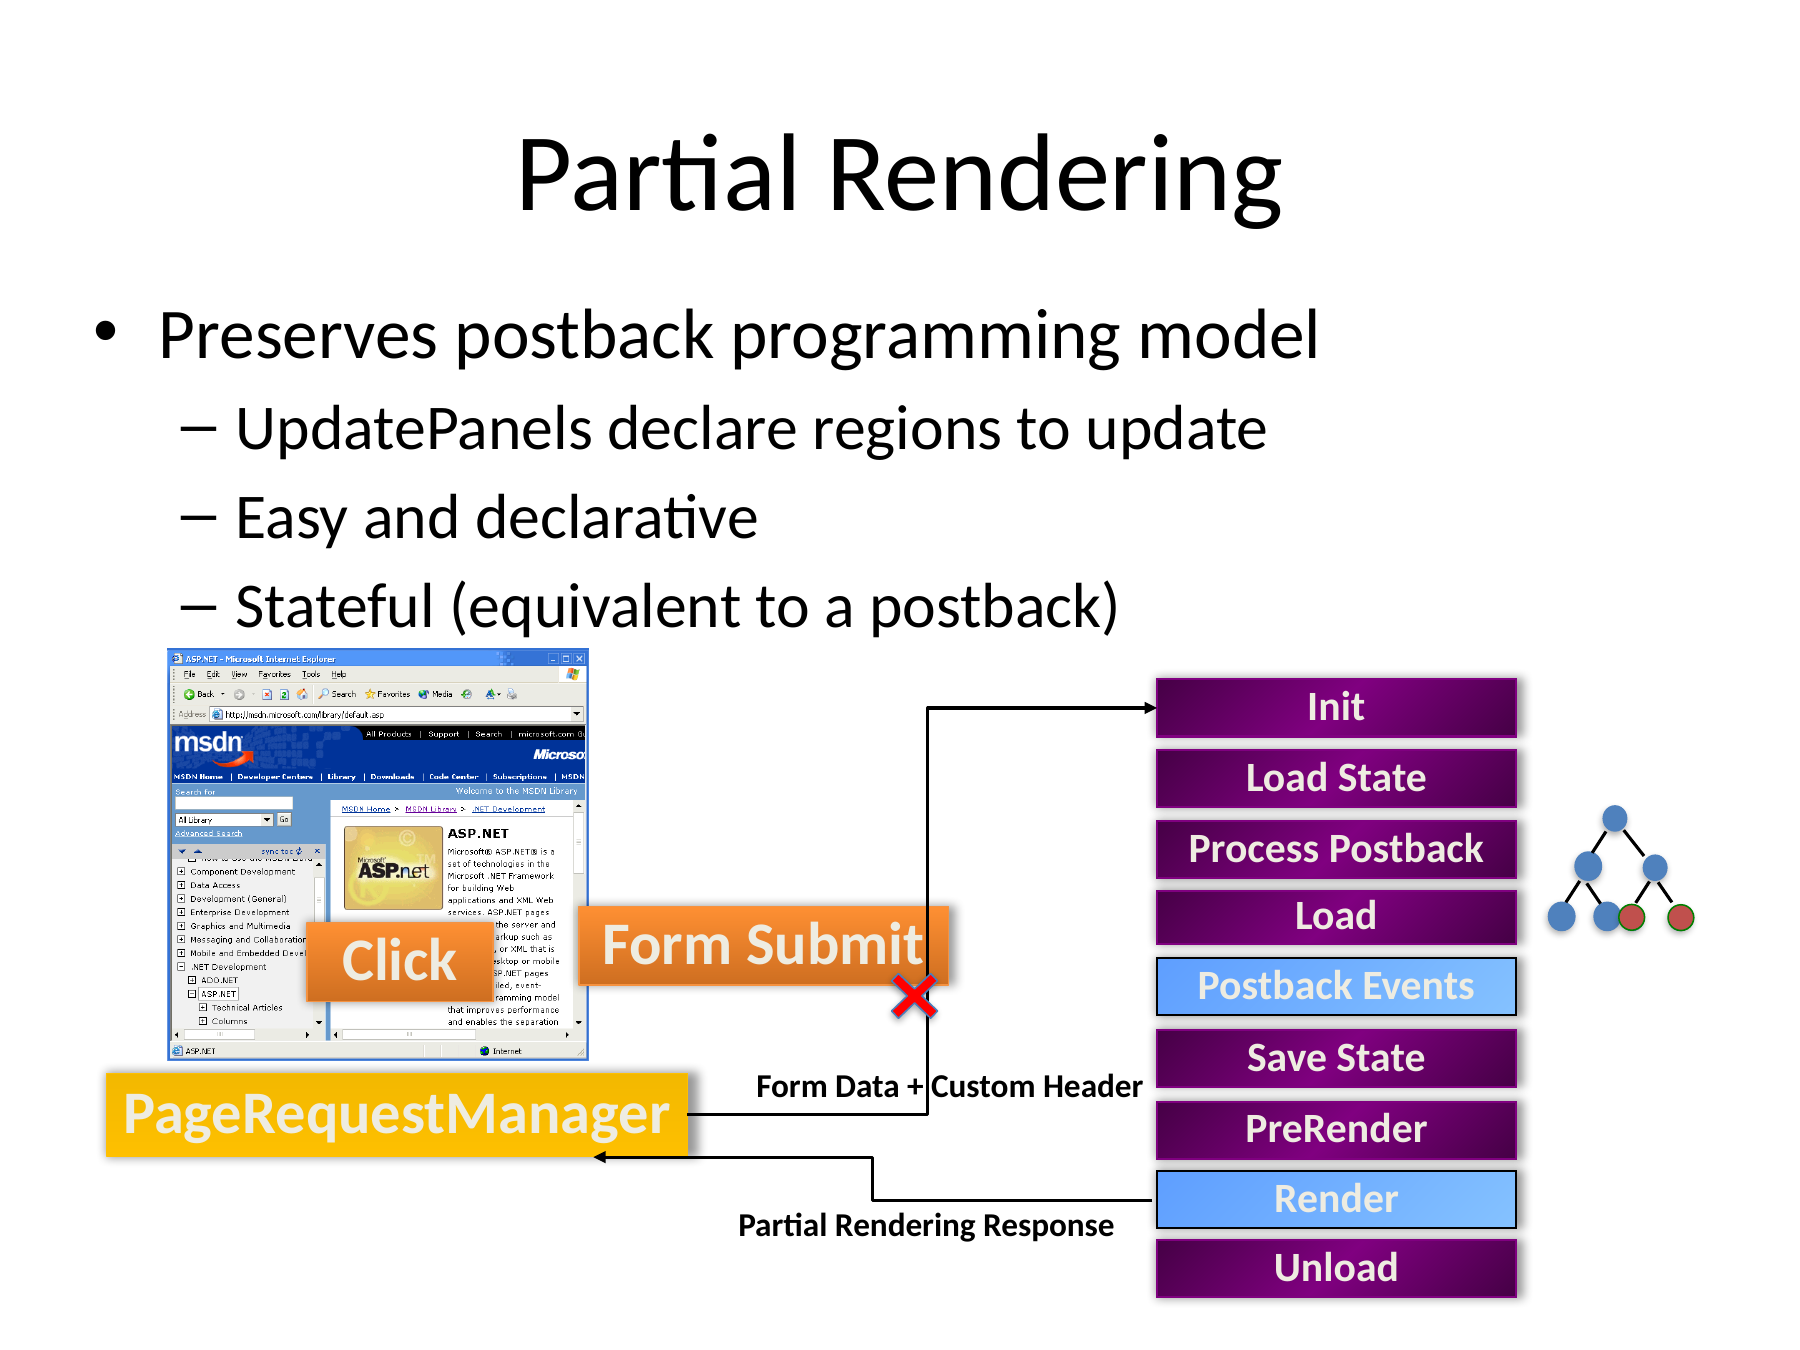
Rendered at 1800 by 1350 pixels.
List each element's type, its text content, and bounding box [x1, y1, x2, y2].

text_box PageRequestManager [106, 1073, 688, 1157]
text_box [1574, 852, 1603, 881]
title Partial Rendering [90, 54, 1710, 278]
text_box Postback Events [1167, 958, 1516, 1016]
text_box Load State [1167, 750, 1516, 808]
text_box PreRender [1156, 1101, 1516, 1159]
text_box [1593, 901, 1620, 932]
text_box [167, 648, 590, 1061]
text_box Render [1157, 1170, 1516, 1228]
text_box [1620, 832, 1648, 854]
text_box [1631, 884, 1653, 900]
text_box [592, 1156, 1153, 1252]
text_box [687, 707, 1163, 1115]
text_box [1547, 902, 1576, 932]
text_box [1618, 905, 1645, 931]
text_box [1642, 854, 1668, 881]
text_box Init [1156, 679, 1516, 737]
text_box Process Postback [1167, 821, 1516, 879]
text_box Load [1167, 890, 1516, 944]
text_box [1561, 884, 1584, 899]
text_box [1588, 835, 1610, 850]
text_box [1602, 805, 1628, 832]
text_box Save State [1167, 1029, 1516, 1087]
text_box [1654, 885, 1676, 900]
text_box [1583, 886, 1604, 901]
text_box Unload [1156, 1239, 1516, 1297]
text_box [1668, 904, 1694, 931]
text_box Form Submit [595, 906, 682, 986]
list Preserves postback programming model UpdatePanels declare regions to update Easy and declarative Stateful (equivalent to a postback) [75, 278, 1725, 651]
